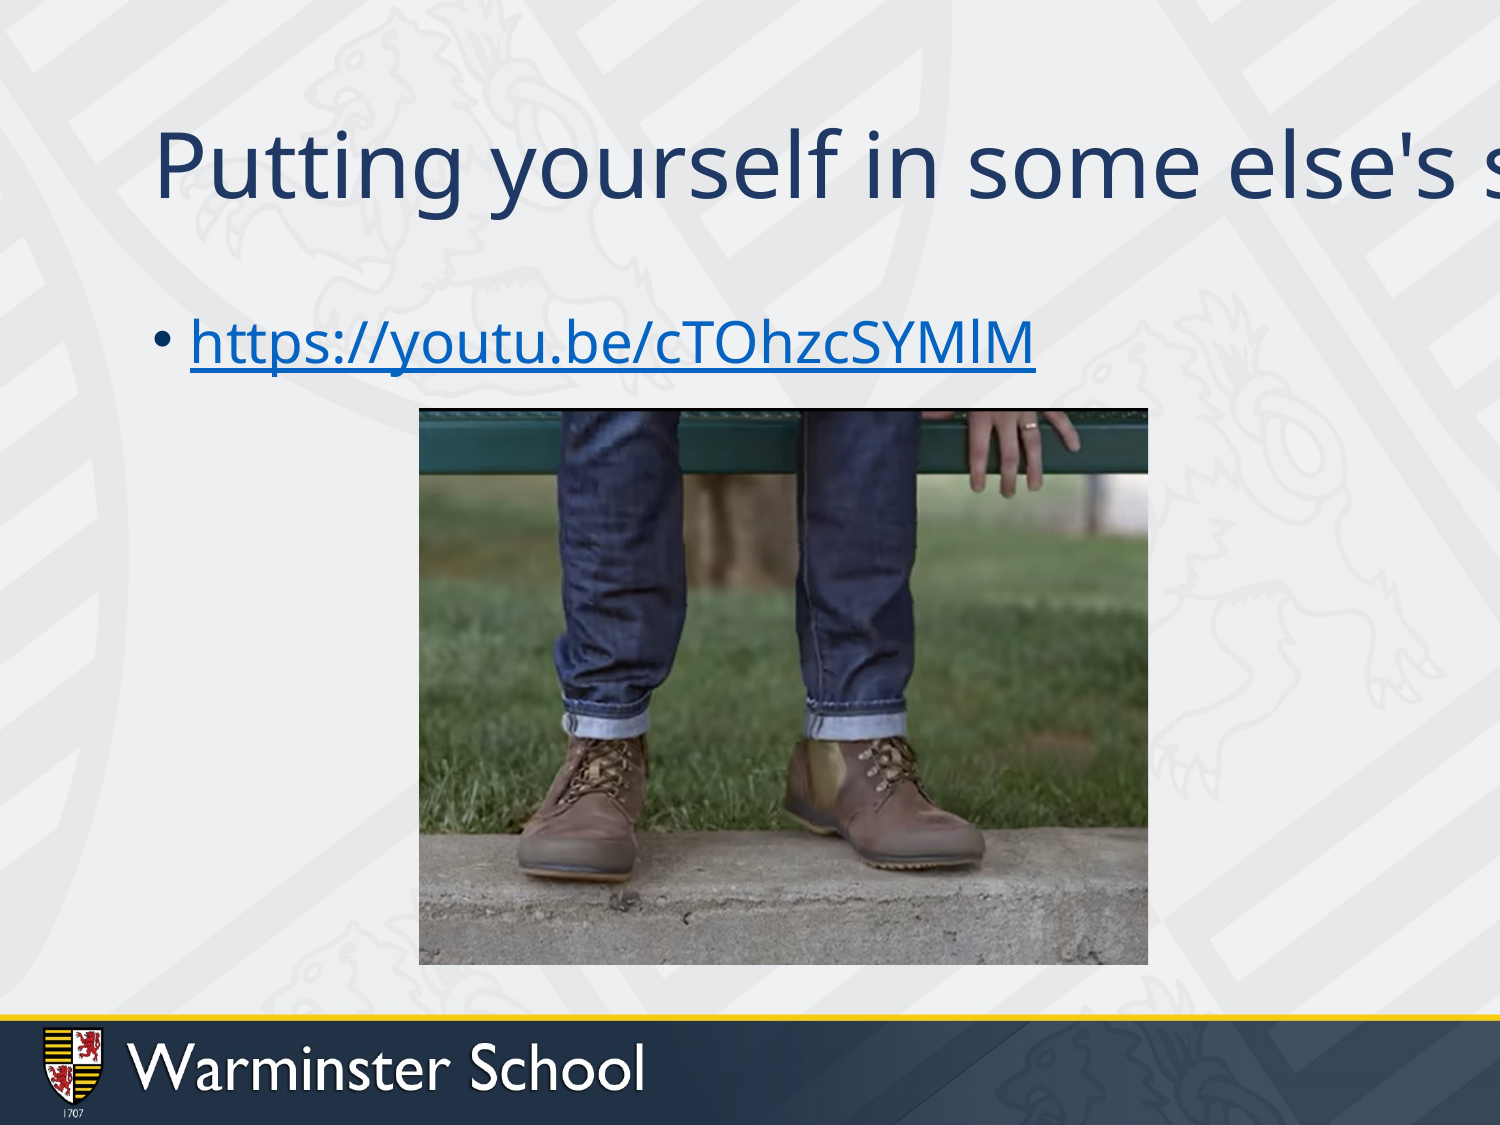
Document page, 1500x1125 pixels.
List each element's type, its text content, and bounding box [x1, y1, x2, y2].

picture [419, 408, 1149, 965]
title Putting yourself in some else's shoes [137, 59, 1500, 278]
list https://youtu.be/cTOhzcSYMlM [137, 299, 1500, 1014]
picture [0, 0, 1500, 1125]
